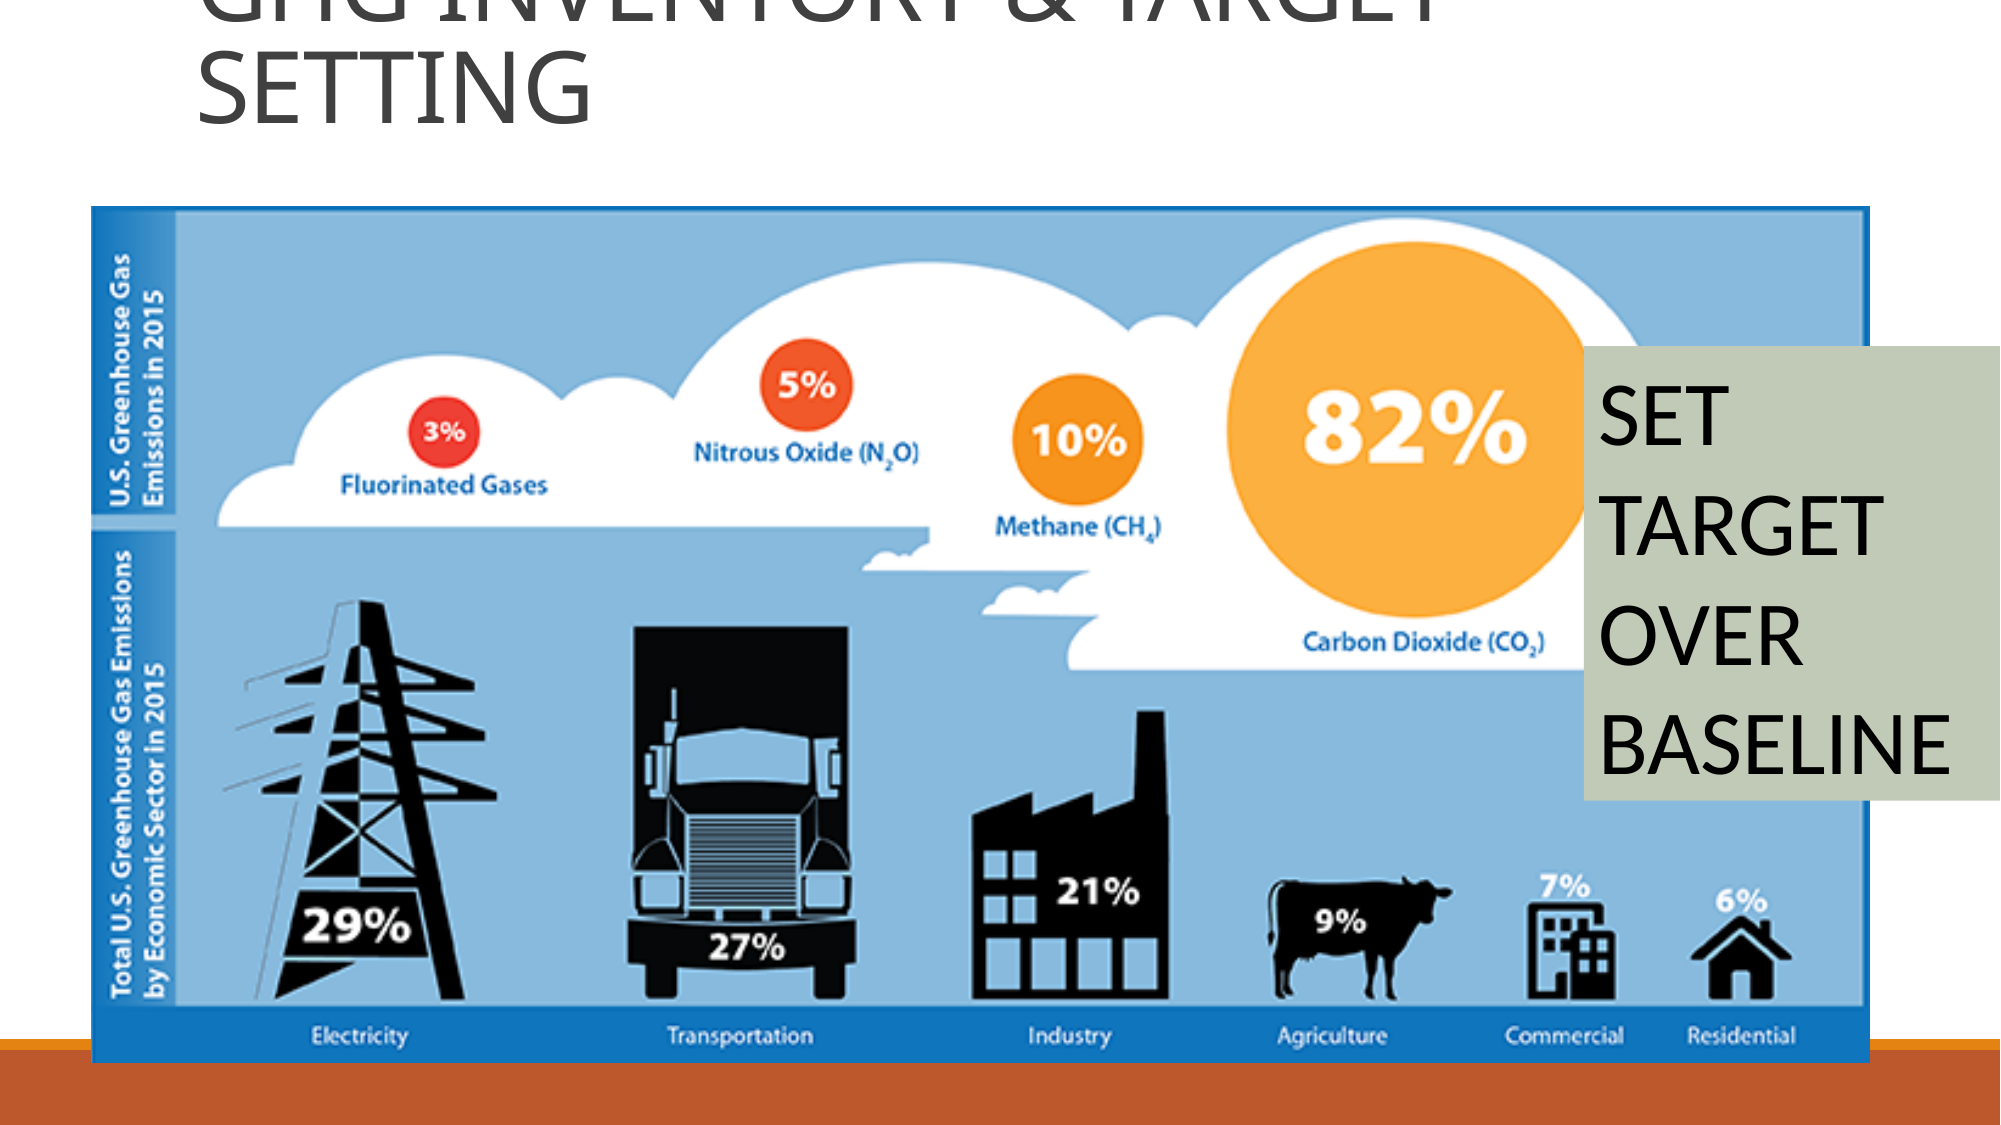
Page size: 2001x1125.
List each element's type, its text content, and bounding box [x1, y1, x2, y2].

text_box SET TARGET OVER BASELINE [1880, 346, 2000, 801]
title GHG INVENTORY & TARGET SETTING [179, 0, 1830, 152]
picture [90, 206, 1871, 1064]
